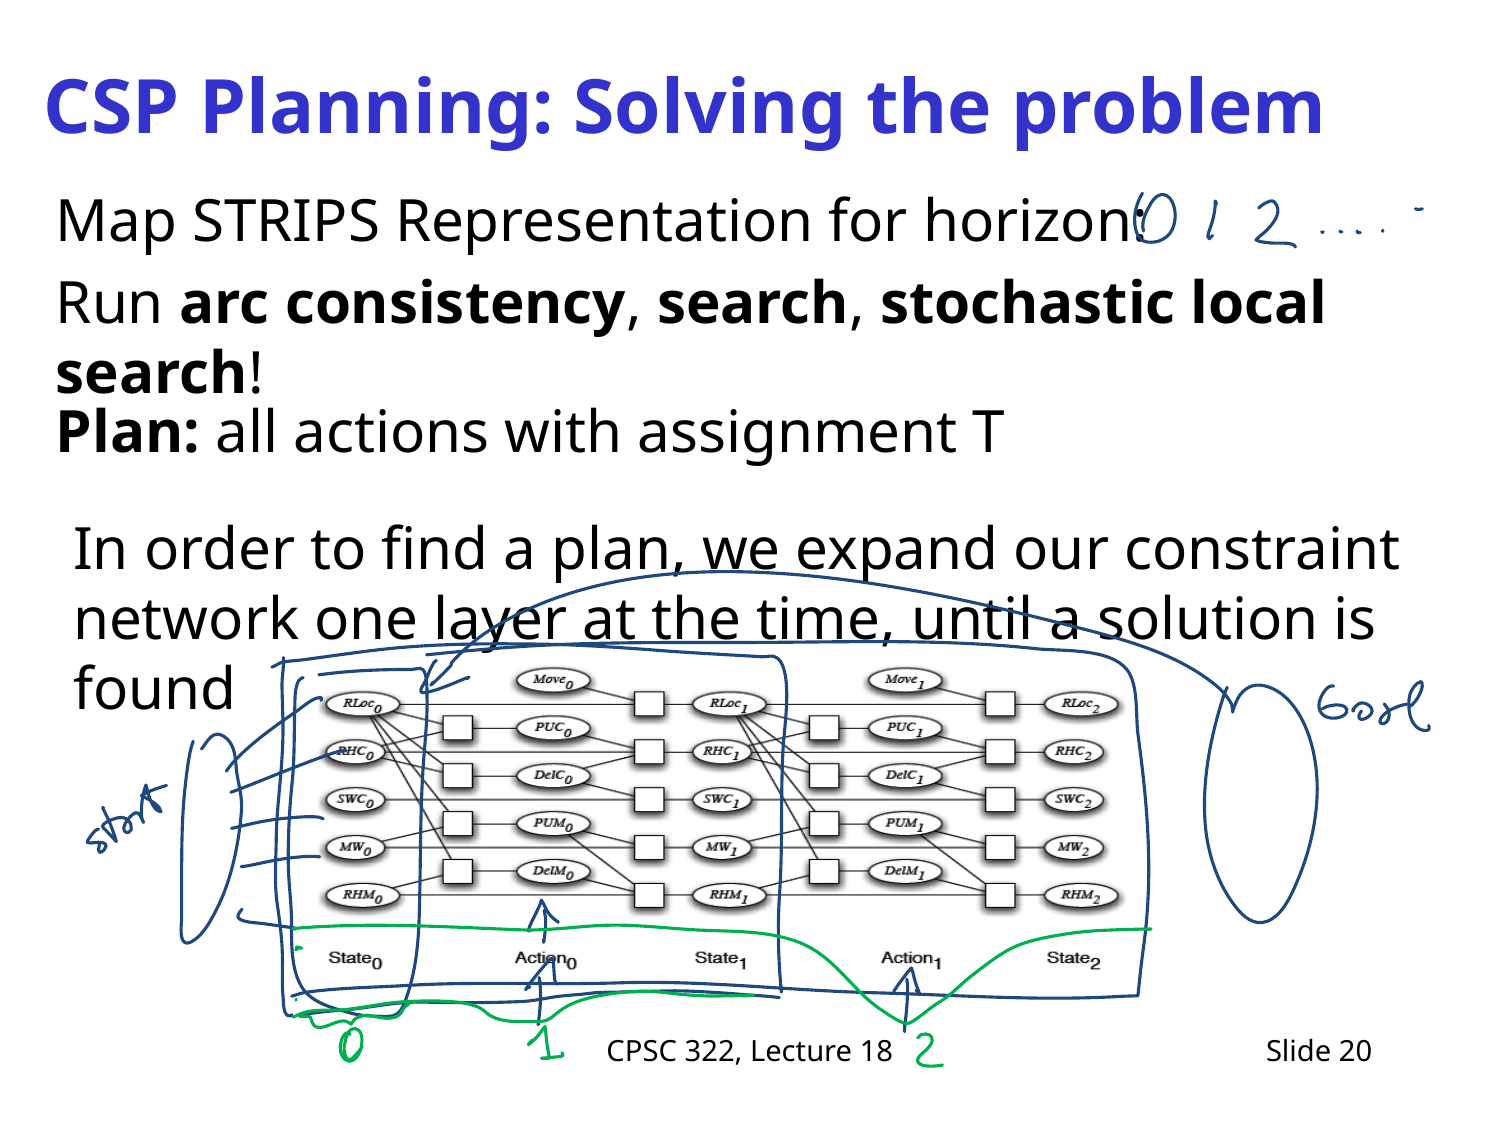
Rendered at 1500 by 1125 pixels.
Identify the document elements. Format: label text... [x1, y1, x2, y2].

text_box [41, 243, 1441, 386]
picture [292, 655, 319, 659]
picture [292, 655, 455, 926]
text_box Plan: all actions with assignment T [41, 386, 1500, 481]
picture [1110, 655, 1160, 985]
title CSP Planning: Solving the problem [0, 46, 1372, 160]
picture [965, 931, 1143, 985]
picture [532, 907, 544, 928]
picture [294, 927, 417, 985]
picture [777, 655, 1147, 985]
text_box Map STRIPS Representation for horizon: Run arc consistency, search, stochastic local search! [41, 175, 1500, 306]
footer CPSC 322, Lecture 18 [512, 1024, 988, 1101]
text_box In order to find a plan, we expand our constraint network one layer at the time, until a solution is found [58, 503, 1459, 682]
picture [421, 655, 785, 933]
picture [780, 939, 850, 985]
picture [540, 962, 553, 982]
picture [907, 972, 914, 985]
picture [292, 969, 298, 985]
picture [413, 927, 779, 985]
slide_number Slide 20 [1074, 1024, 1388, 1101]
